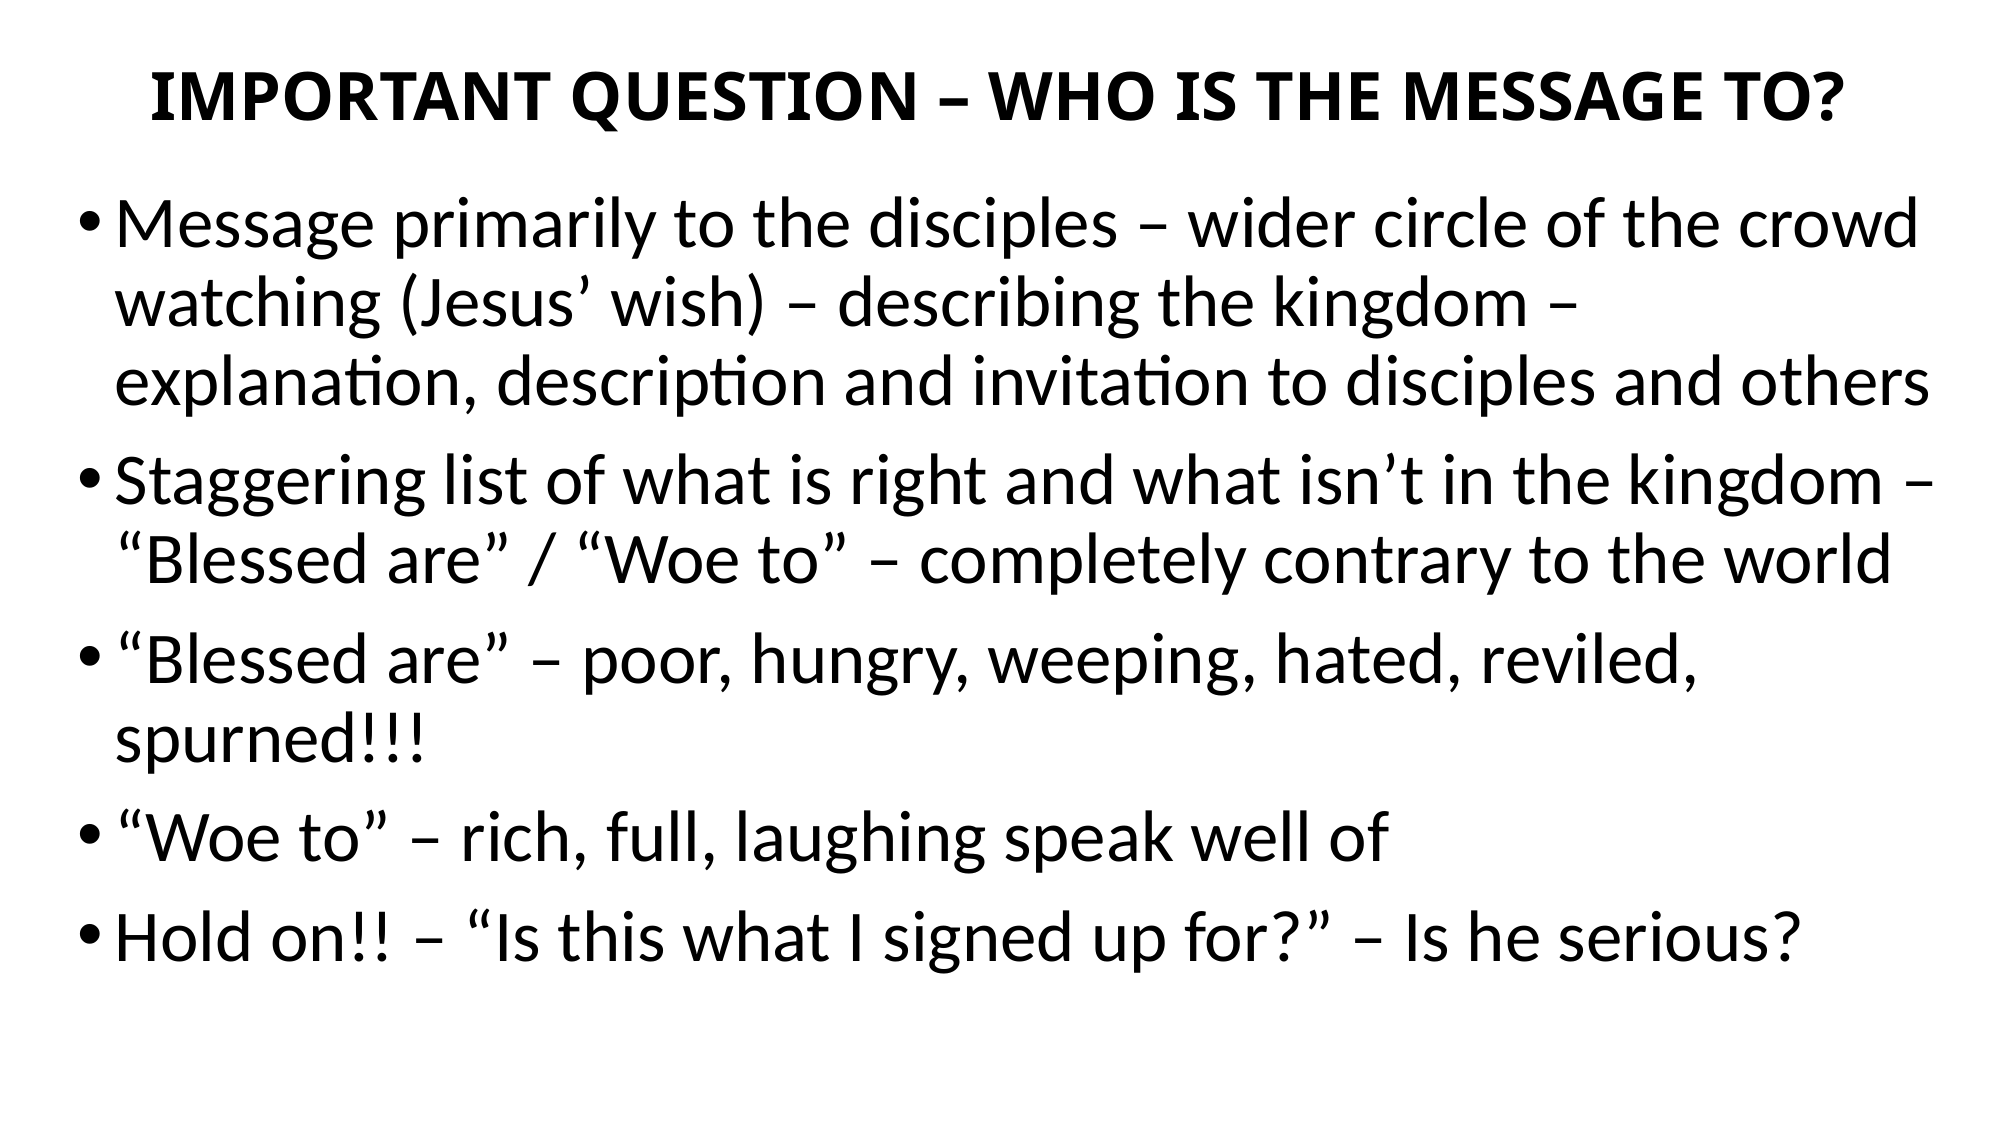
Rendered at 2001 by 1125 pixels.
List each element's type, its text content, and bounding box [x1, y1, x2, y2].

list Message primarily to the disciples – wider circle of the crowd watching (Jesus’ wish) – describing the kingdom – explanation, description and invitation to disciples and others Staggering list of what is right and what isn’t in the kingdom – “Blessed are” / “Woe to” – completely contrary to the world “Blessed are” – poor, hungry, weeping, hated, reviled, spurned!!! “Woe to” – rich, full, laughing speak well of Hold on!! – “Is this what I signed up for?” – Is he serious? [62, 177, 1958, 1125]
title IMPORTANT QUESTION – WHO IS THE MESSAGE TO? [101, 33, 1898, 166]
